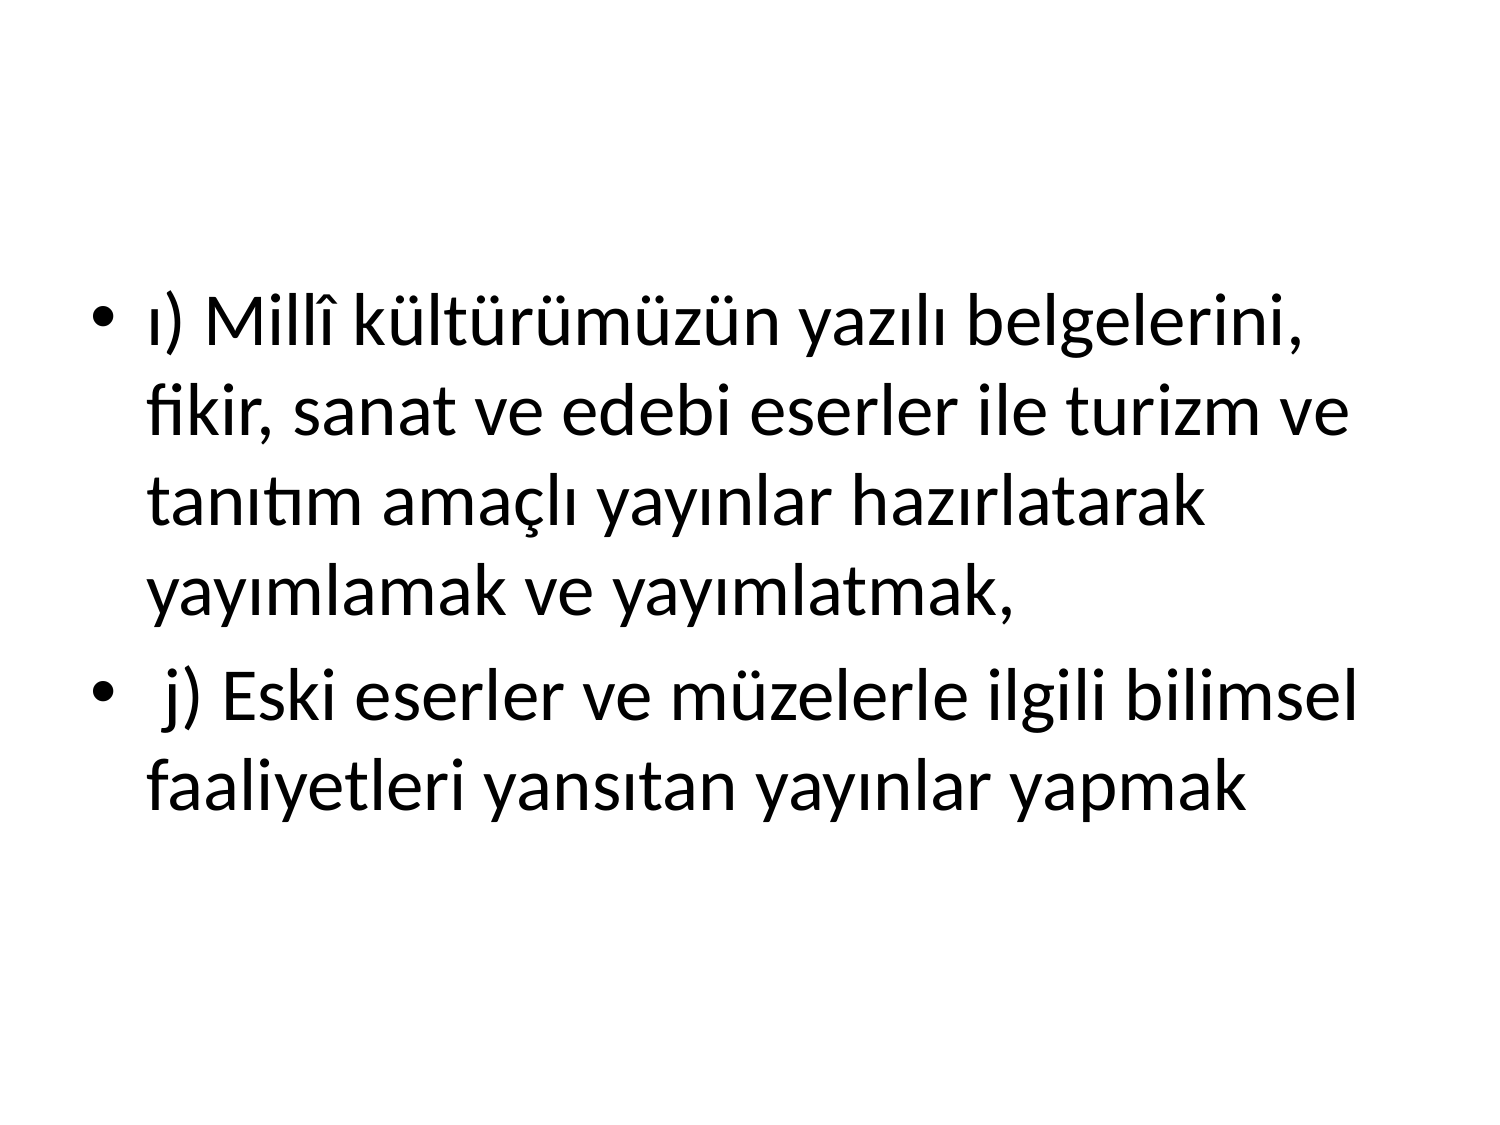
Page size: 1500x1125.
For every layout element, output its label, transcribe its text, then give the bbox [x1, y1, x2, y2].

list ı) Millî kültürümüzün yazılı belgelerini, fikir, sanat ve edebi eserler ile turizm ve tanıtım amaçlı yayınlar hazırlatarak yayımlamak ve yayımlatmak, j) Eski eserler ve müzelerle ilgili bilimsel faaliyetleri yansıtan yayınlar yapmak [75, 262, 1425, 1005]
